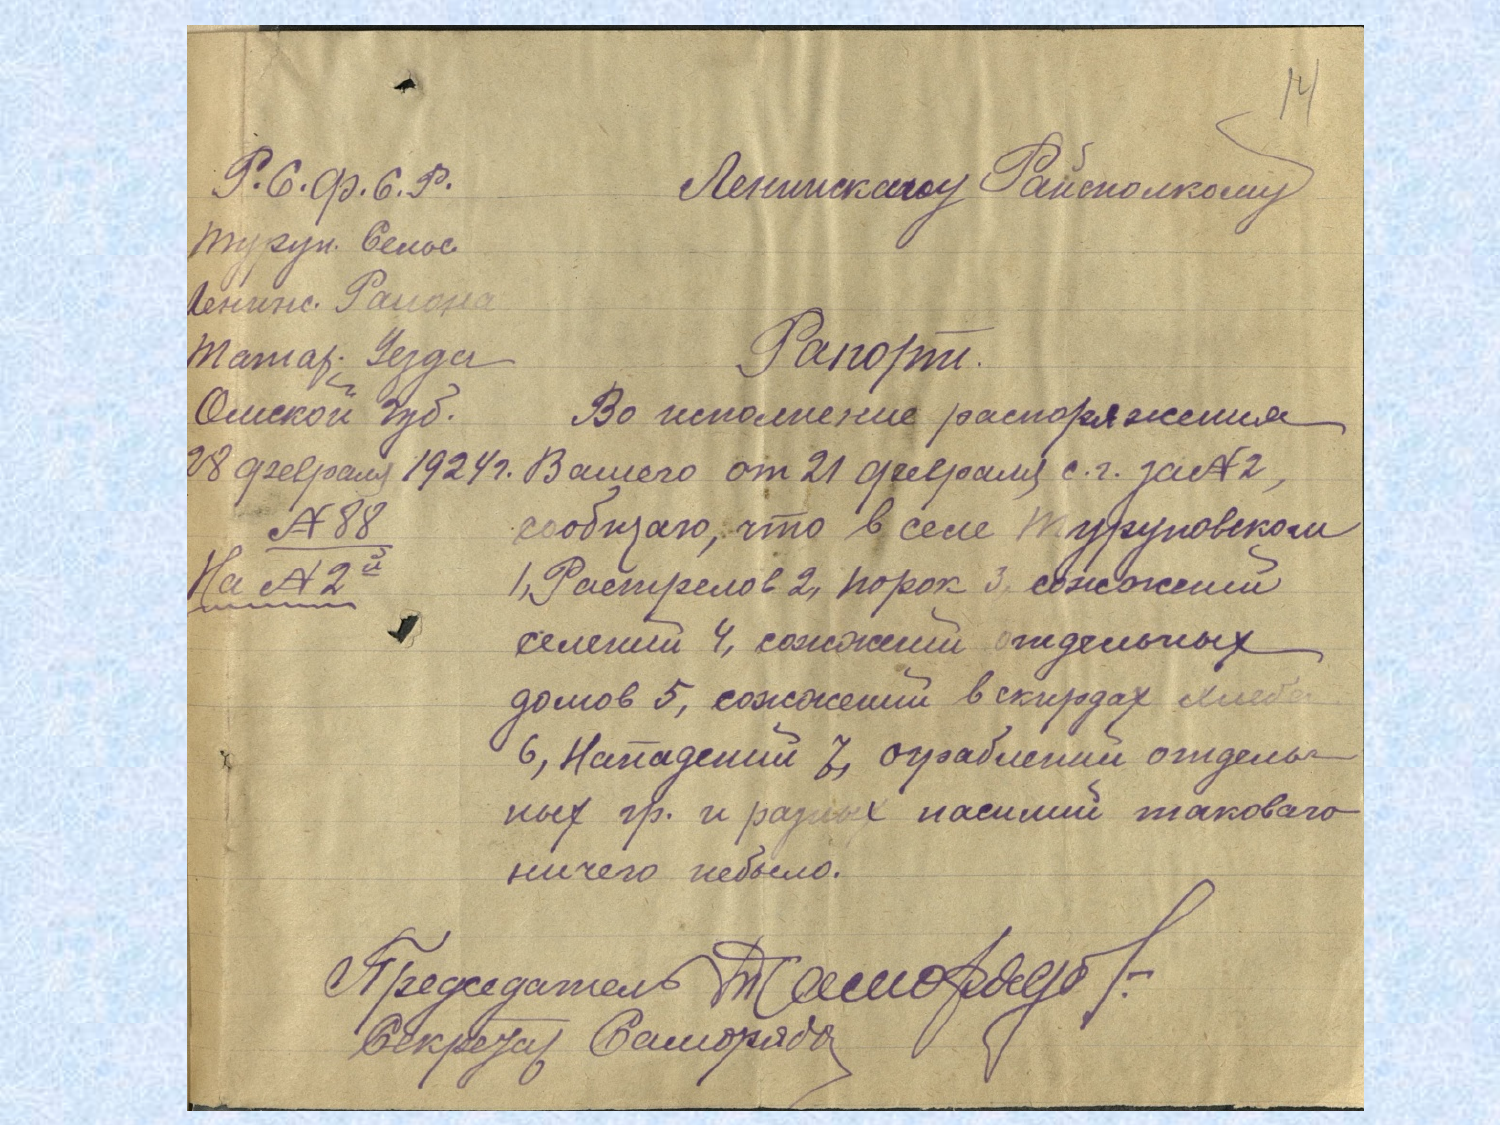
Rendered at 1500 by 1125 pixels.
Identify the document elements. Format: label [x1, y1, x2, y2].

picture [0, 0, 1500, 1125]
list [187, 25, 1364, 1111]
